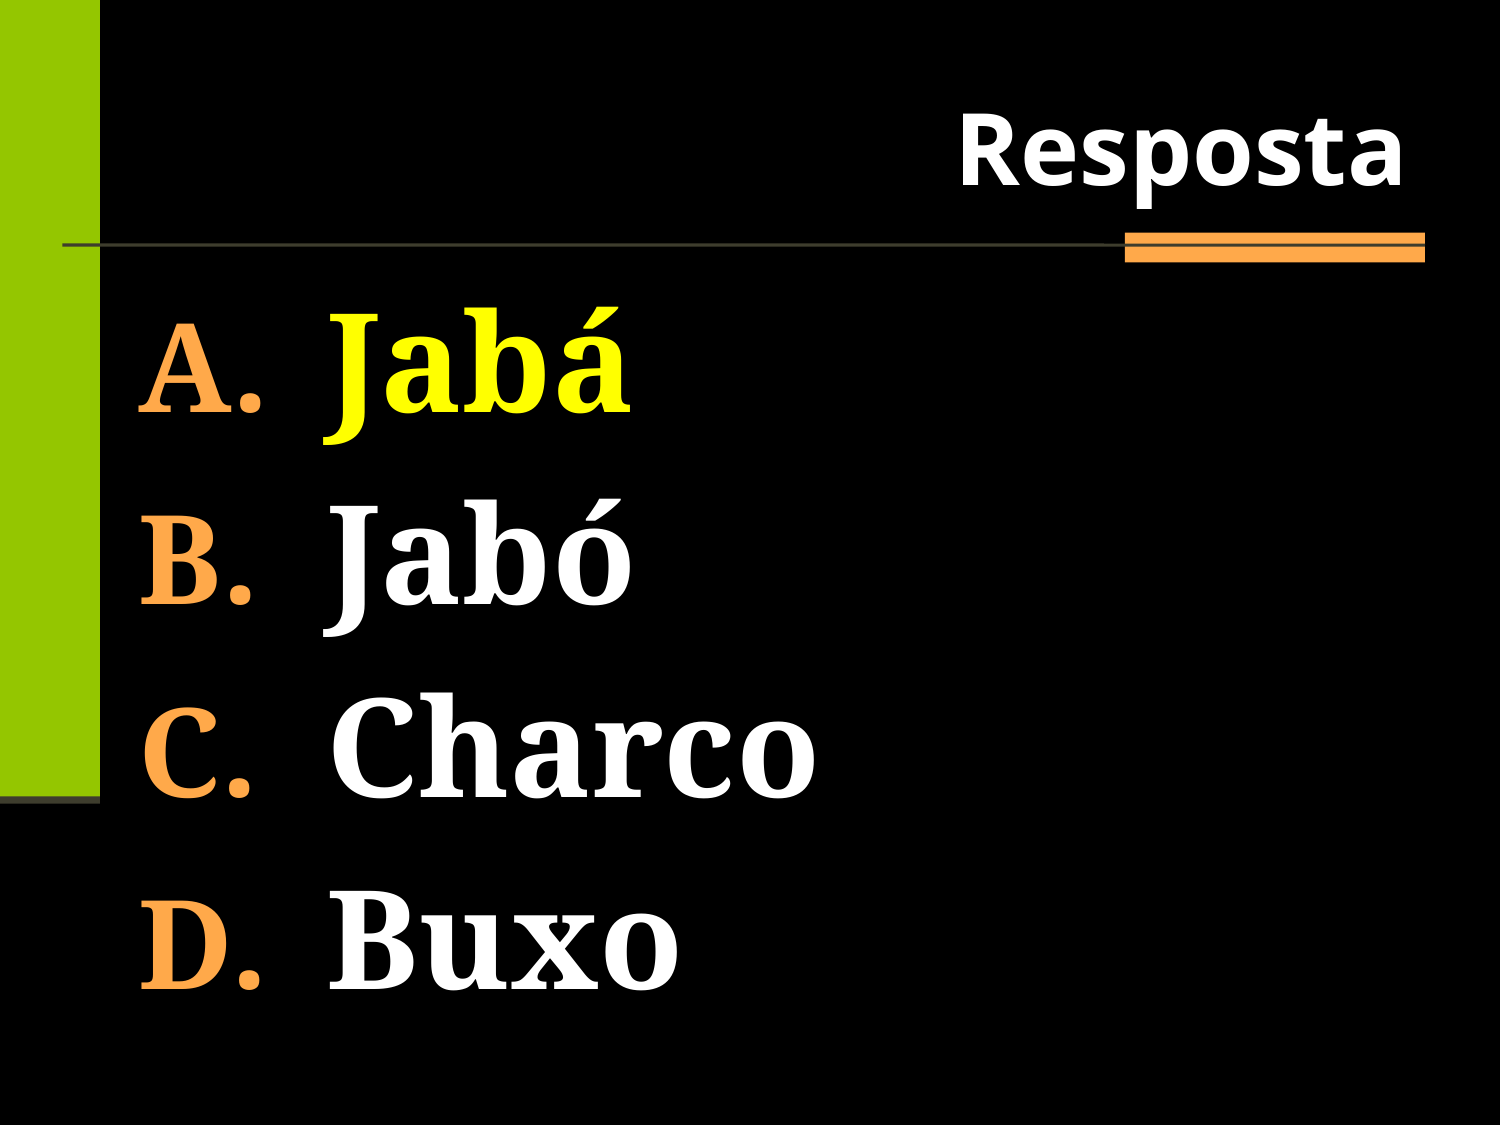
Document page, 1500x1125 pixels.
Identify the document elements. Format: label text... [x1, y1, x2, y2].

text_box Resposta [218, 78, 1424, 213]
list Jabá Jabó Charco Buxo [123, 267, 1500, 1083]
